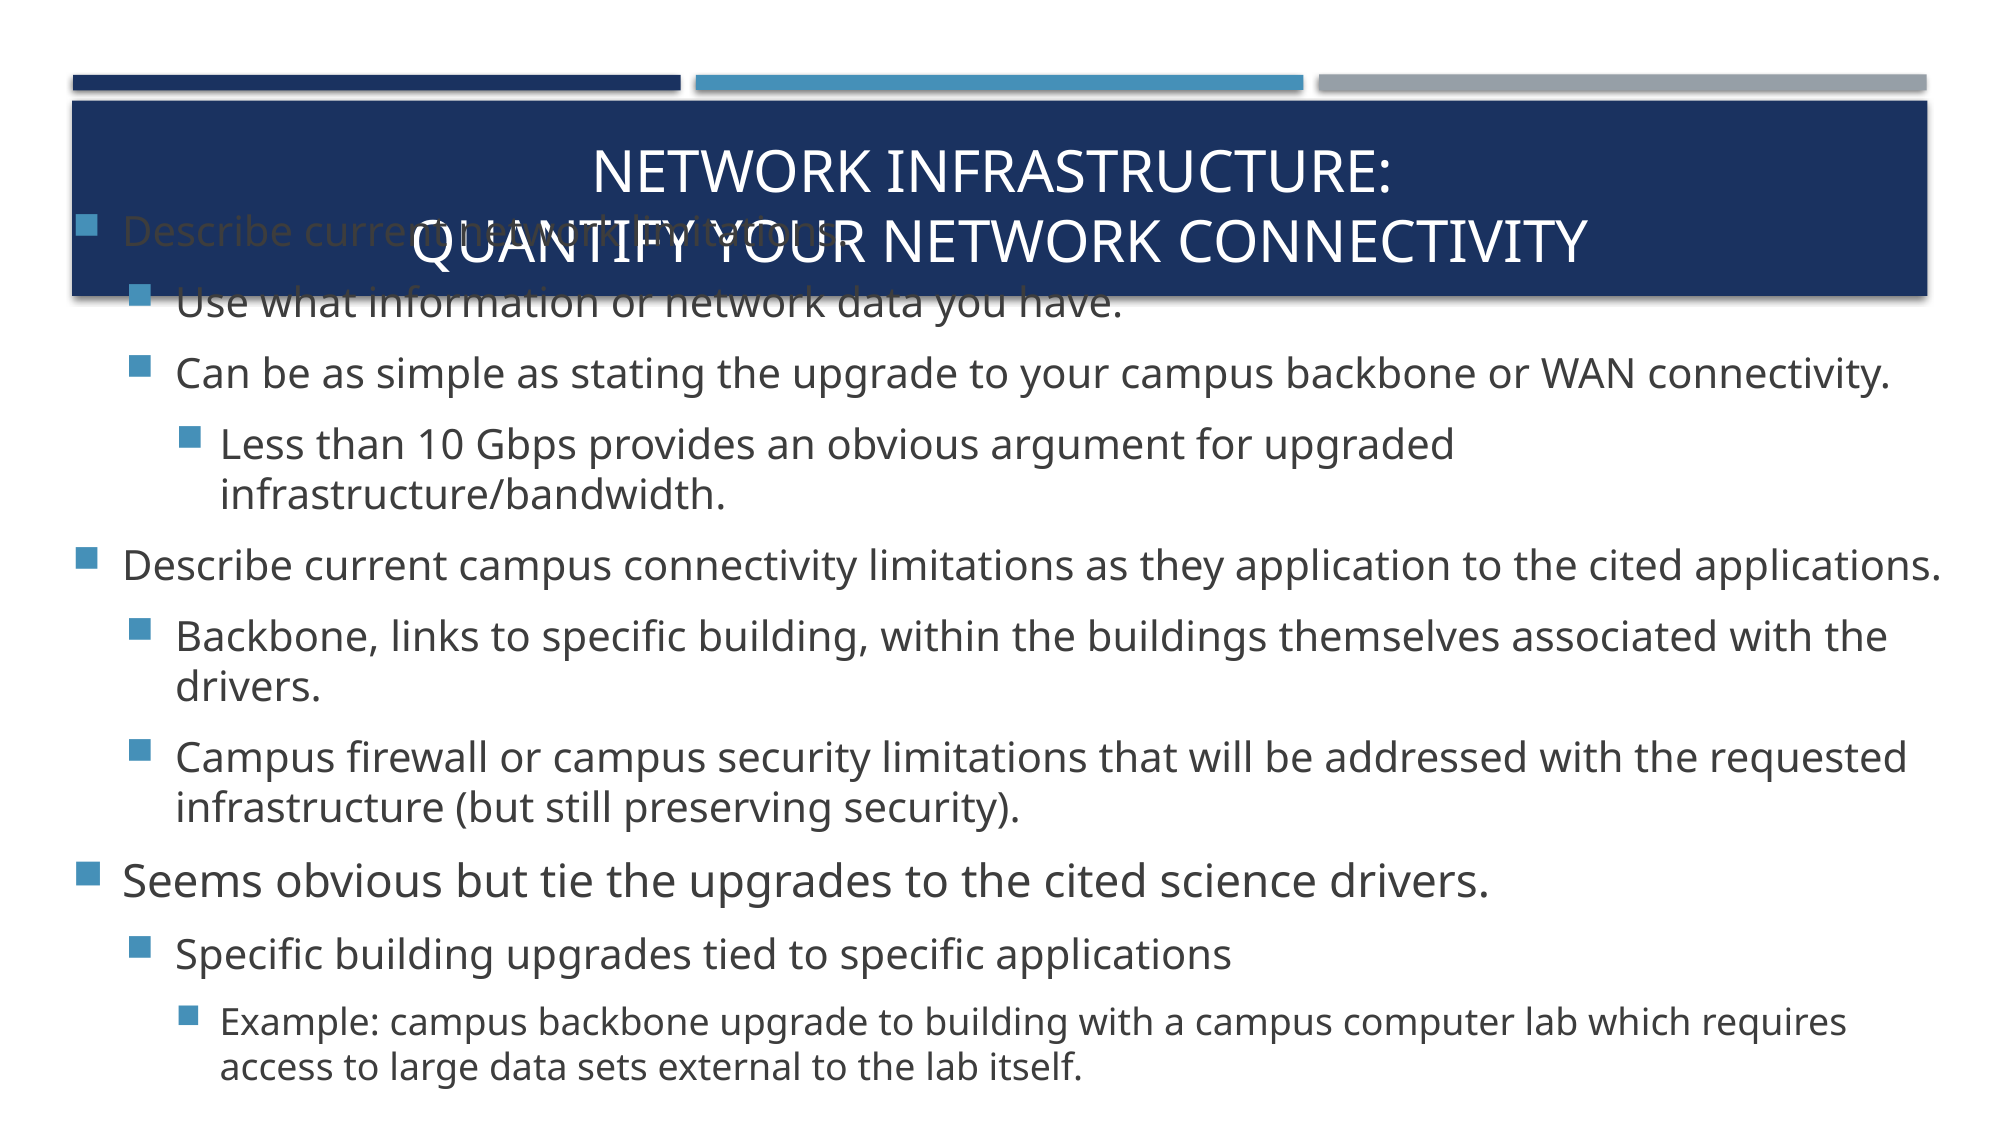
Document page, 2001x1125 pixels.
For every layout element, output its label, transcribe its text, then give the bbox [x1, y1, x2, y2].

list Describe current network limitations. Use what information or network data you have. Can be as simple as stating the upgrade to your campus backbone or WAN connectivity. Less than 10 Gbps provides an obvious argument for upgraded infrastructure/bandwidth. Describe current campus connectivity limitations as they application to the cited applications. Backbone, links to specific building, within the buildings themselves associated with the drivers. Campus firewall or campus security limitations that will be addressed with the requested infrastructure (but still preserving security). Seems obvious but tie the upgrades to the cited science drivers. Specific building upgrades tied to specific applications Example: campus backbone upgrade to building with a campus computer lab which requires access to large data sets external to the lab itself. [56, 334, 1959, 1051]
title Network Infrastructure: Quantify Your Network Connectivity [95, 115, 1905, 282]
